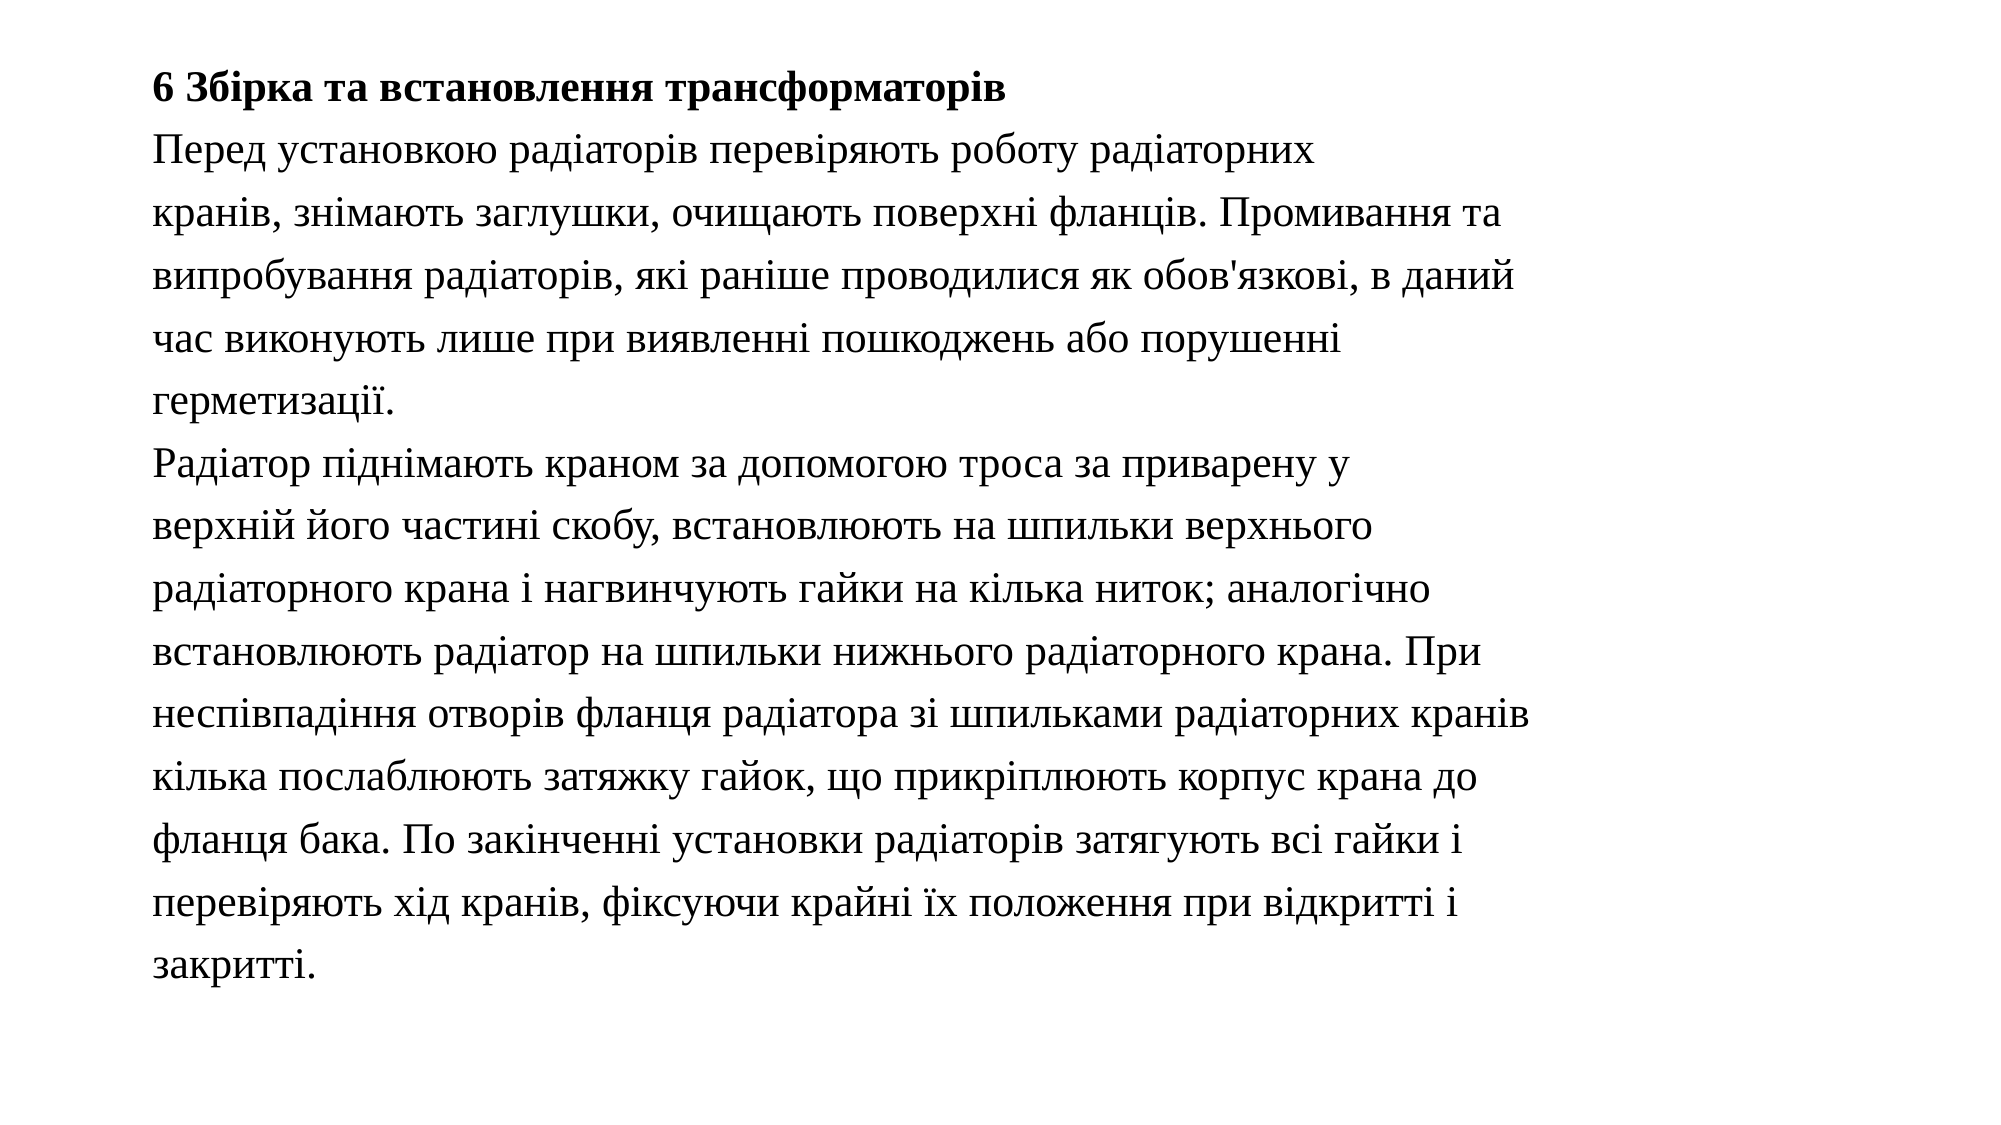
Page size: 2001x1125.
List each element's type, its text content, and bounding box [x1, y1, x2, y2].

list 6 Збірка та встановлення трансформаторів Перед установкою радіаторів перевіряють роботу радіаторних кранів, знімають заглушки, очищають поверхні фланців. Промивання та випробування радіаторів, які раніше проводилися як обов'язкові, в даний час виконують лише при виявленні пошкоджень або порушенні герметизації. Радіатор піднімають краном за допомогою троса за приварену у верхній його частині скобу, встановлюють на шпильки верхнього радіаторного крана і нагвинчують гайки на кілька ниток; аналогічно встановлюють радіатор на шпильки нижнього радіаторного крана. При неспівпадіння отворів фланця радіатора зі шпильками радіаторних кранів кілька послаблюють затяжку гайок, що прикріплюють корпус крана до фланця бака. По закінченні установки радіаторів затягують всі гайки і перевіряють хід кранів, фіксуючи крайні їх положення при відкритті і закритті. [137, 56, 1863, 1014]
